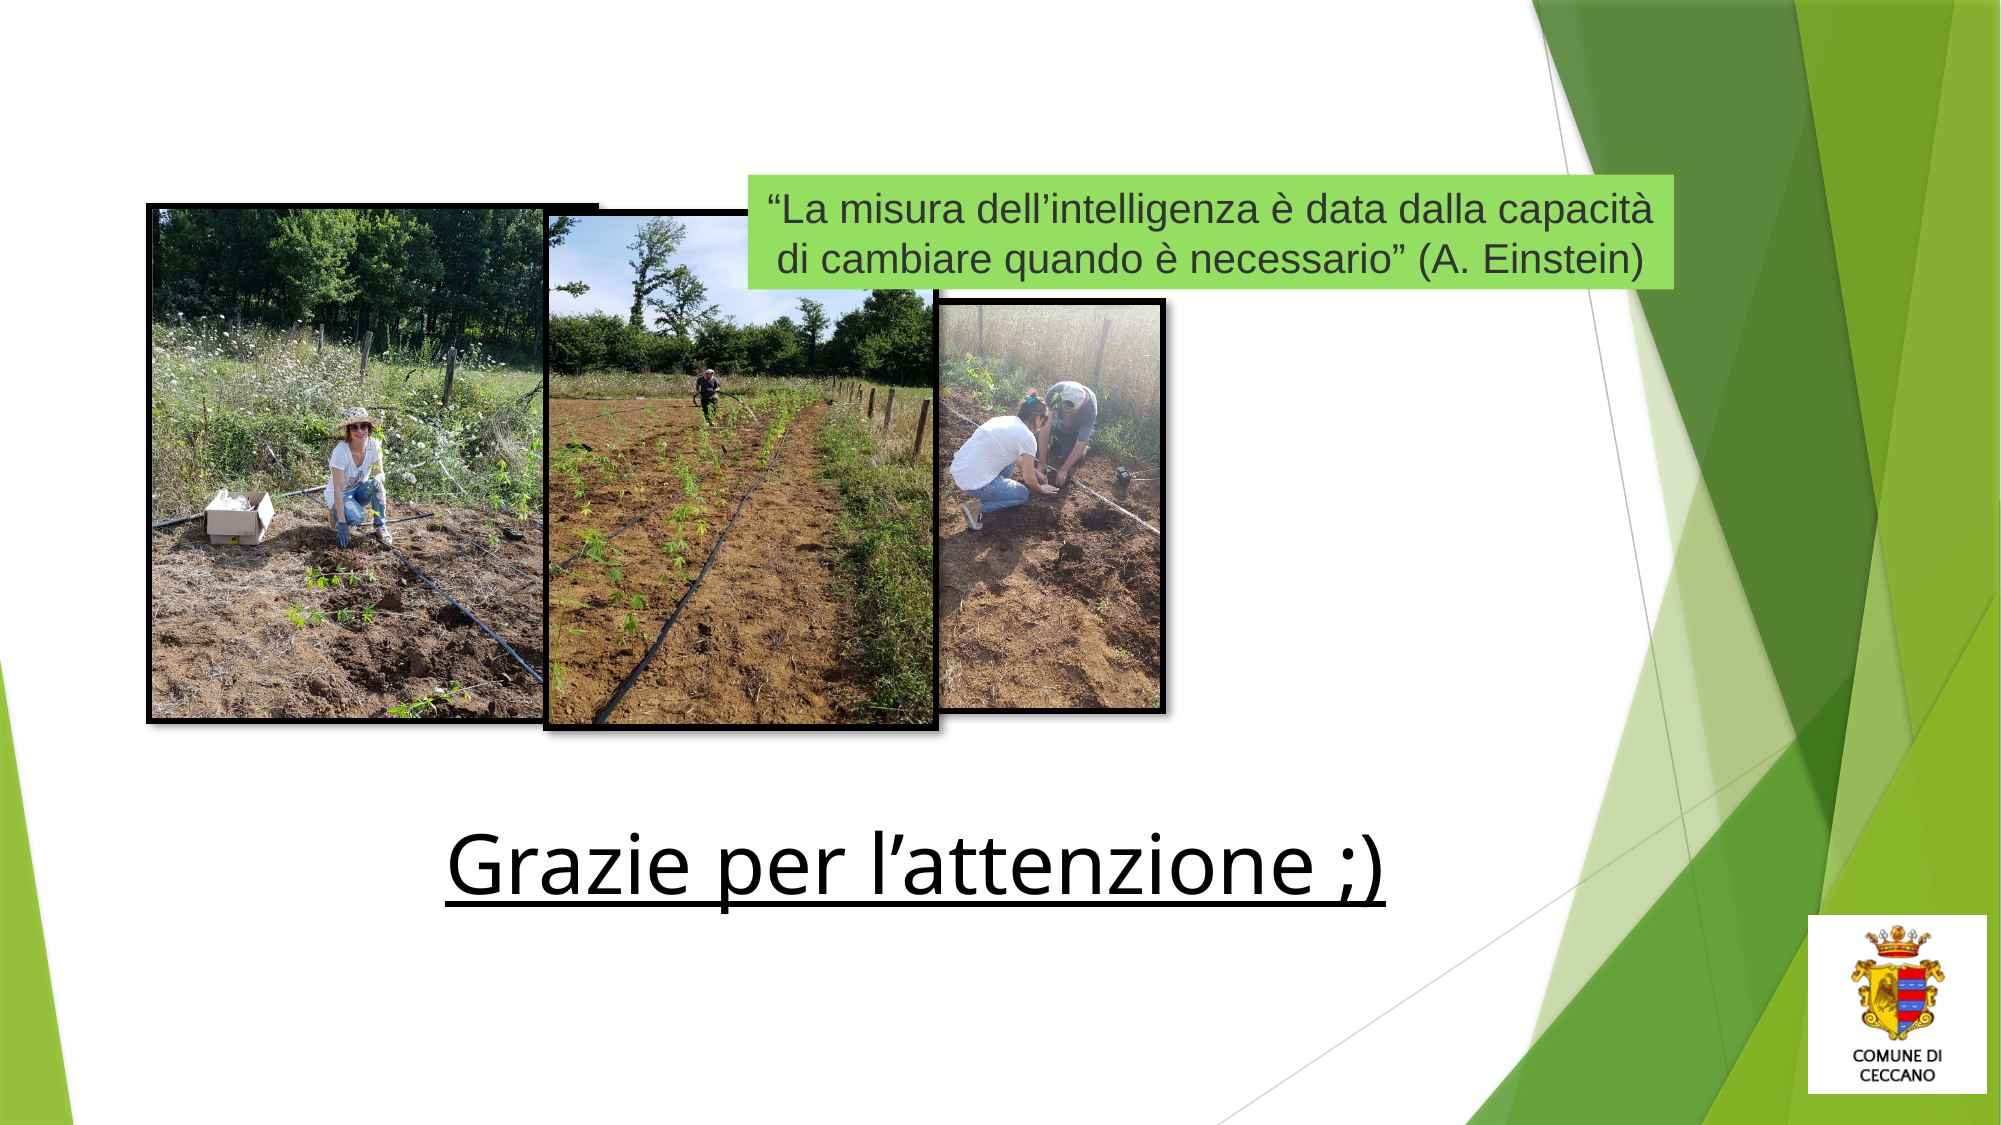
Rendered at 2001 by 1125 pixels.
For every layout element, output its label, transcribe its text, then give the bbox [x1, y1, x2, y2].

text_box “La misura dell’intelligenza è data dalla capacità di cambiare quando è necessario” (A. Einstein) [747, 174, 1674, 290]
picture [151, 208, 1161, 725]
picture [1807, 915, 1987, 1095]
text_box Grazie per l’attenzione ;) [430, 804, 1401, 1019]
